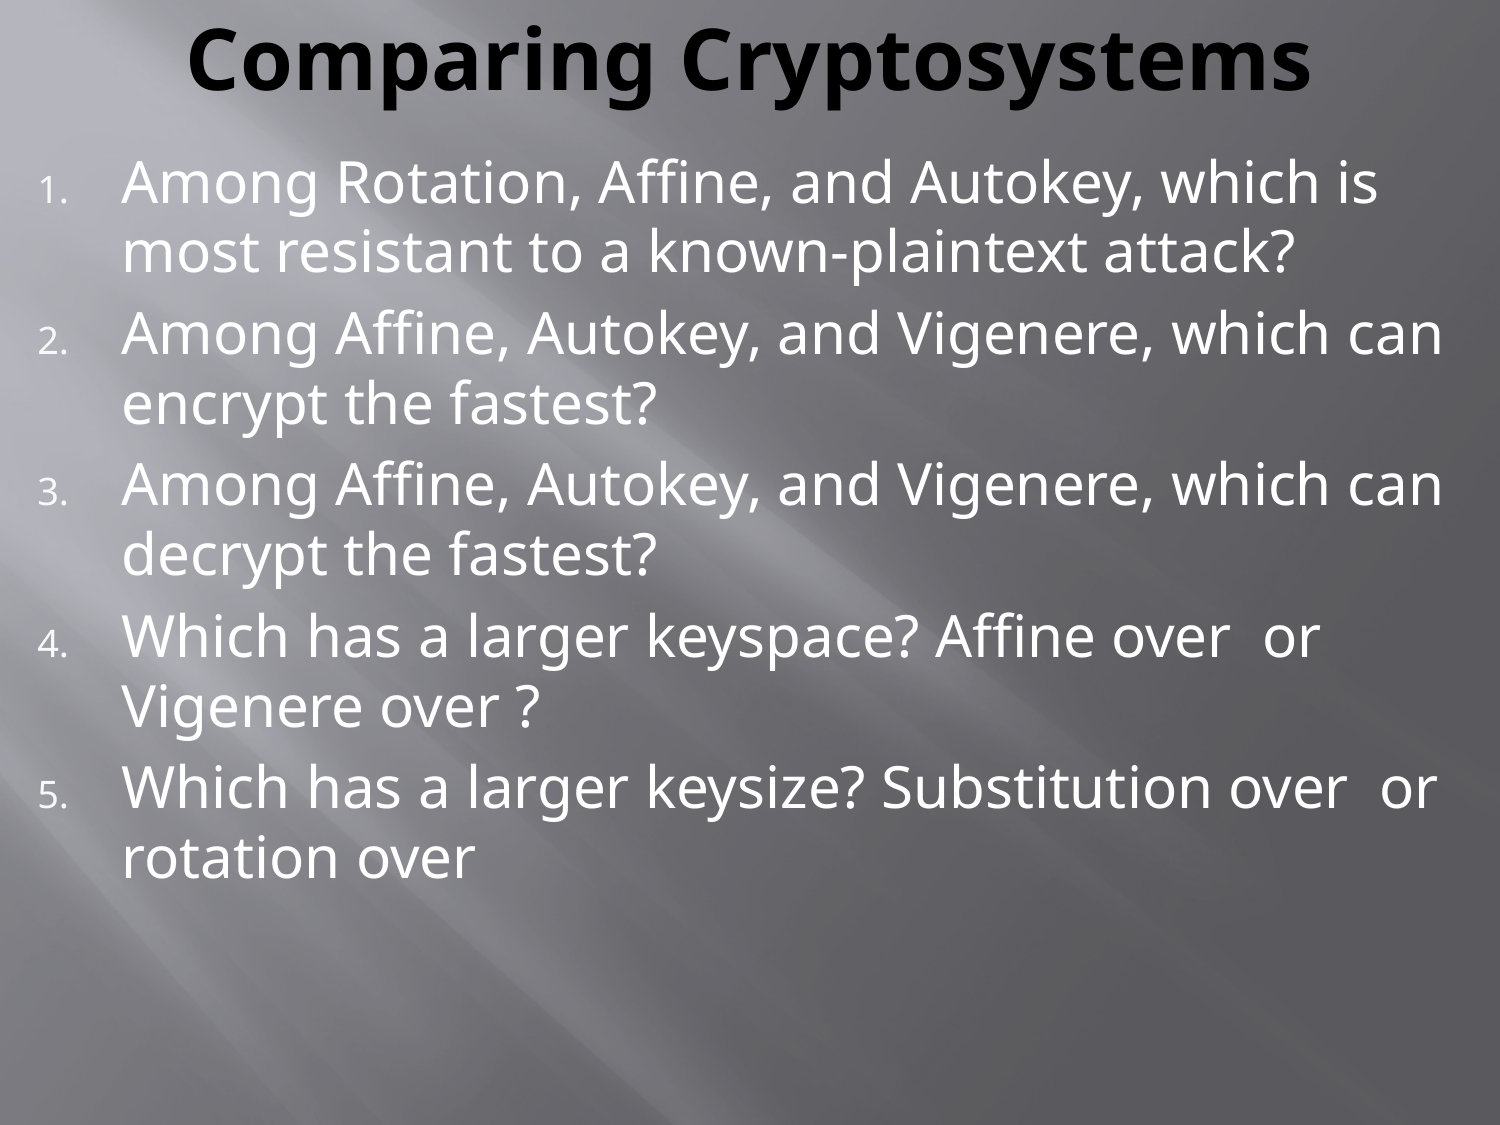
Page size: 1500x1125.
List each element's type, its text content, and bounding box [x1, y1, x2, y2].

title Comparing Cryptosystems [75, 0, 1425, 150]
